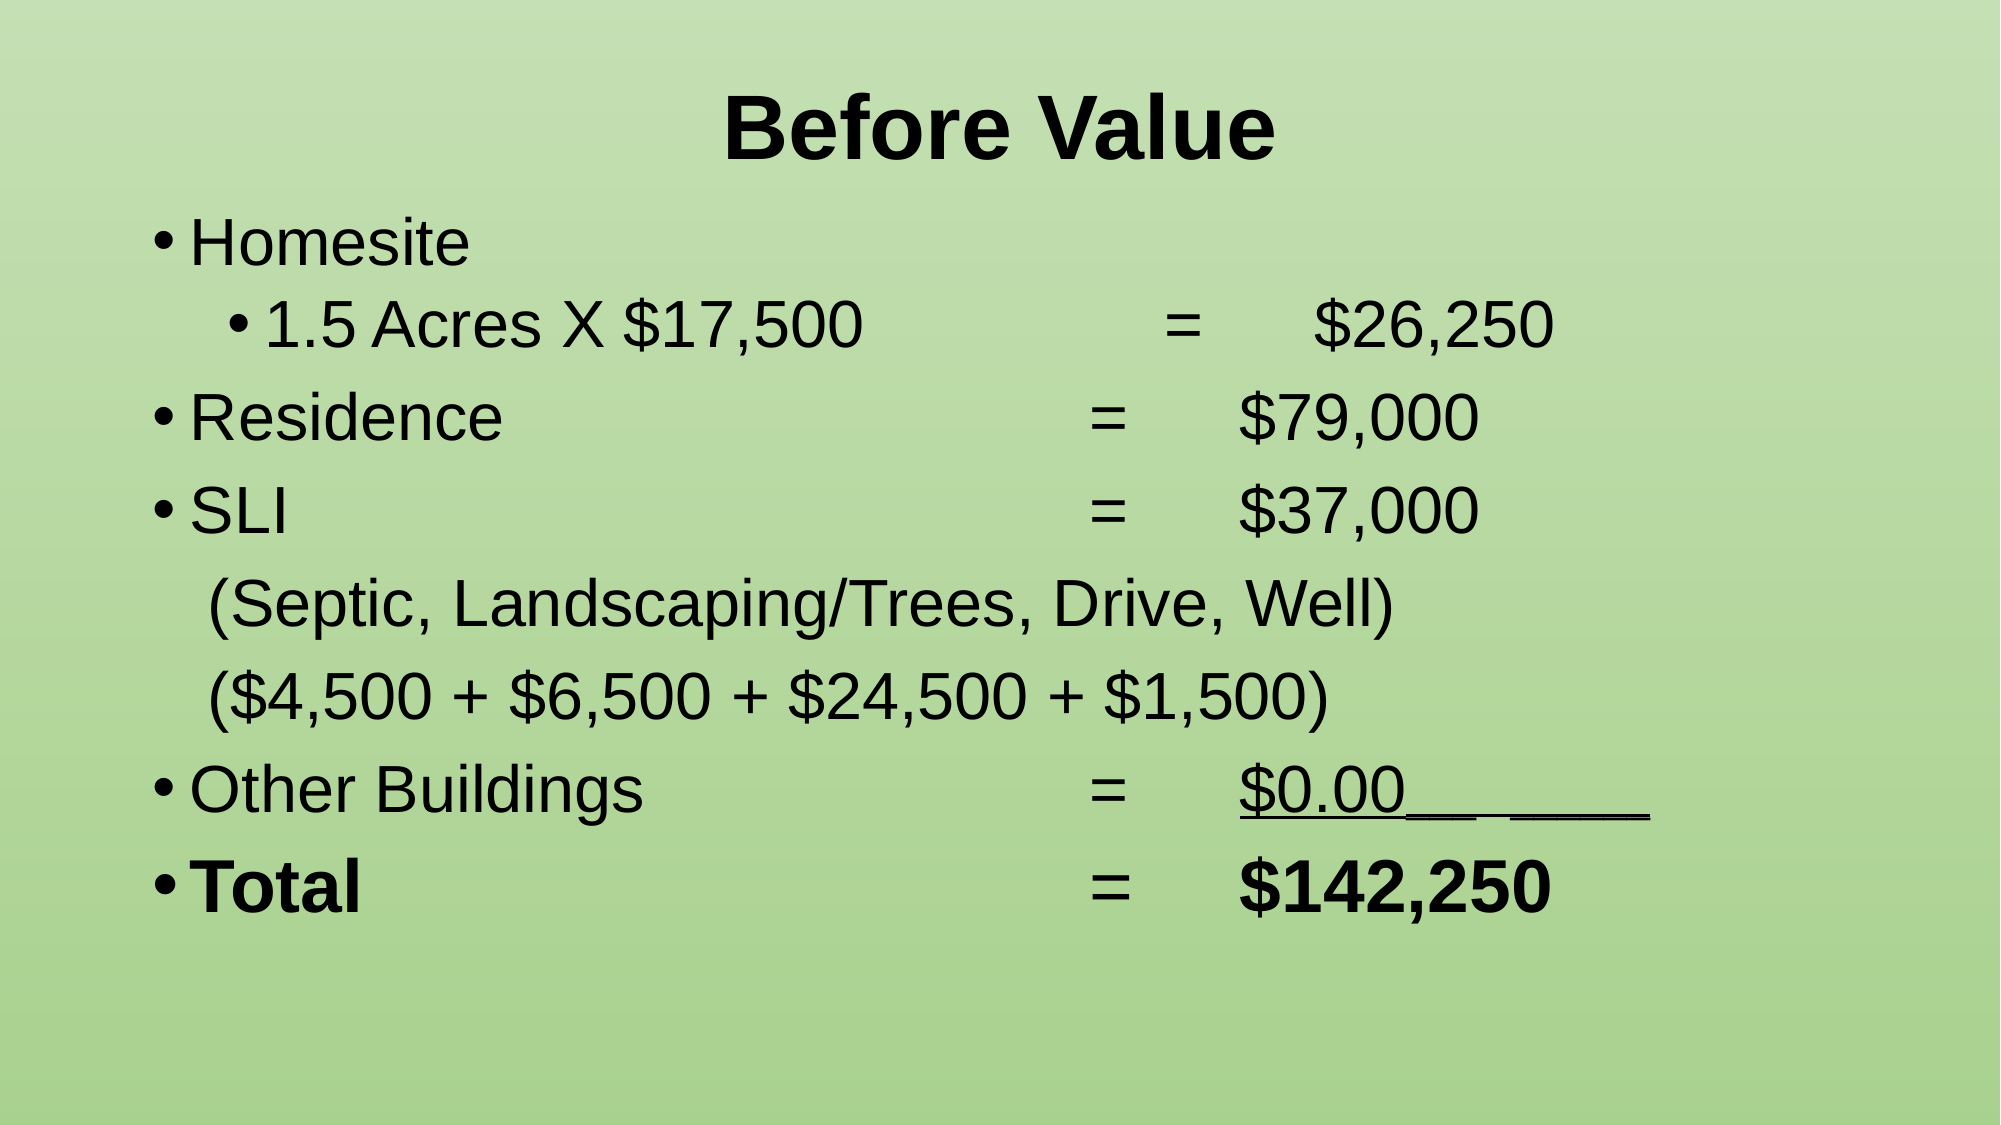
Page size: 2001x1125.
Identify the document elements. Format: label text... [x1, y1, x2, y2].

title Before Value [137, 59, 1863, 200]
list Homesite 1.5 Acres X $17,500 = $26,250 Residence = $79,000 SLI = $37,000 (Septic, Landscaping/Trees, Drive, Well) ($4,500 + $6,500 + $24,500 + $1,500) Other Buildings = $0.00___ ______ Total = $142,250 [137, 200, 1863, 1014]
